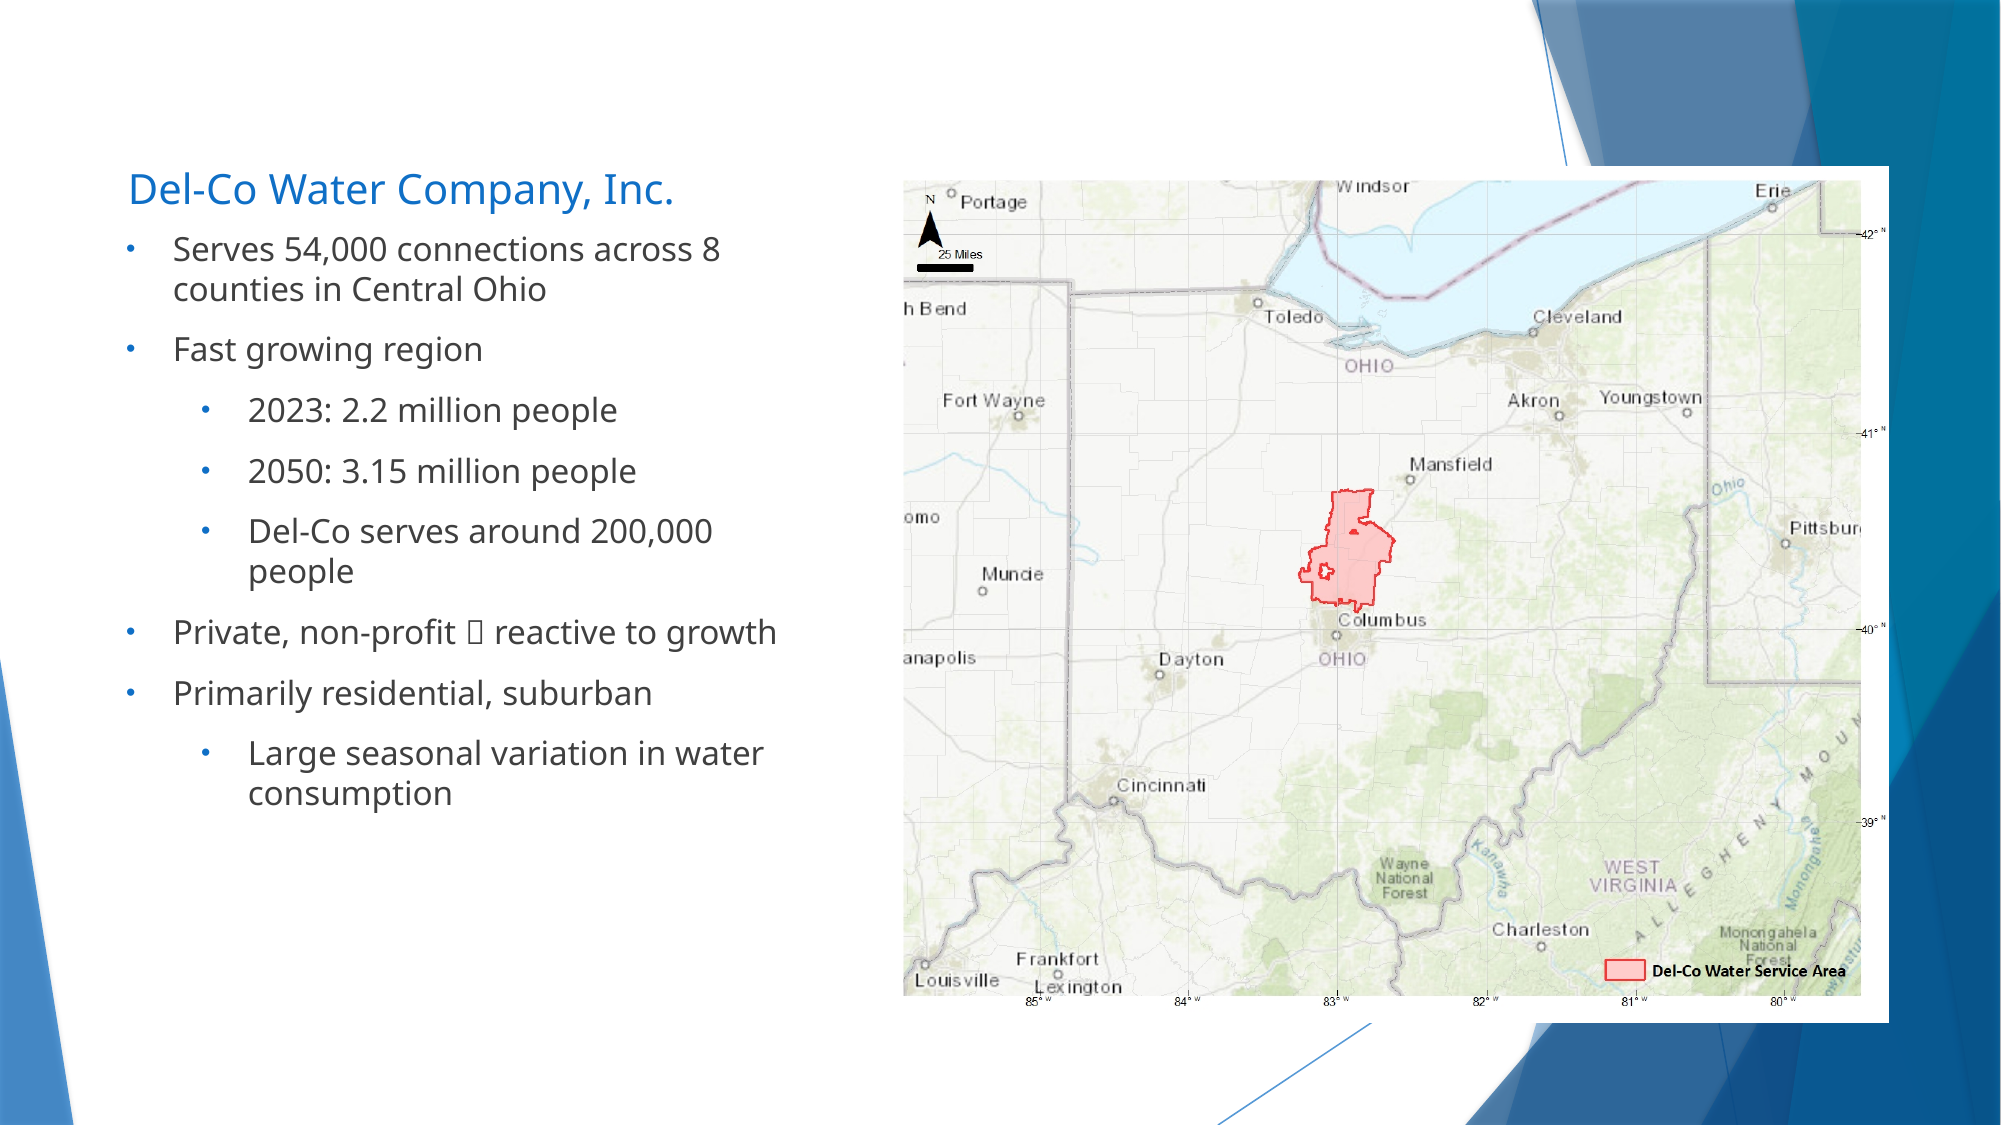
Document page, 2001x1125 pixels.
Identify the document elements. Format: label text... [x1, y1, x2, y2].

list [889, 165, 1890, 1024]
list Serves 54,000 connections across 8 counties in Central Ohio Fast growing region 2023: 2.2 million people 2050: 3.15 million people Del-Co serves around 200,000 people Private, non-profit  reactive to growth Primarily residential, suburban Large seasonal variation in water consumption [111, 220, 815, 1023]
title Del-Co Water Company, Inc. [112, 166, 746, 220]
